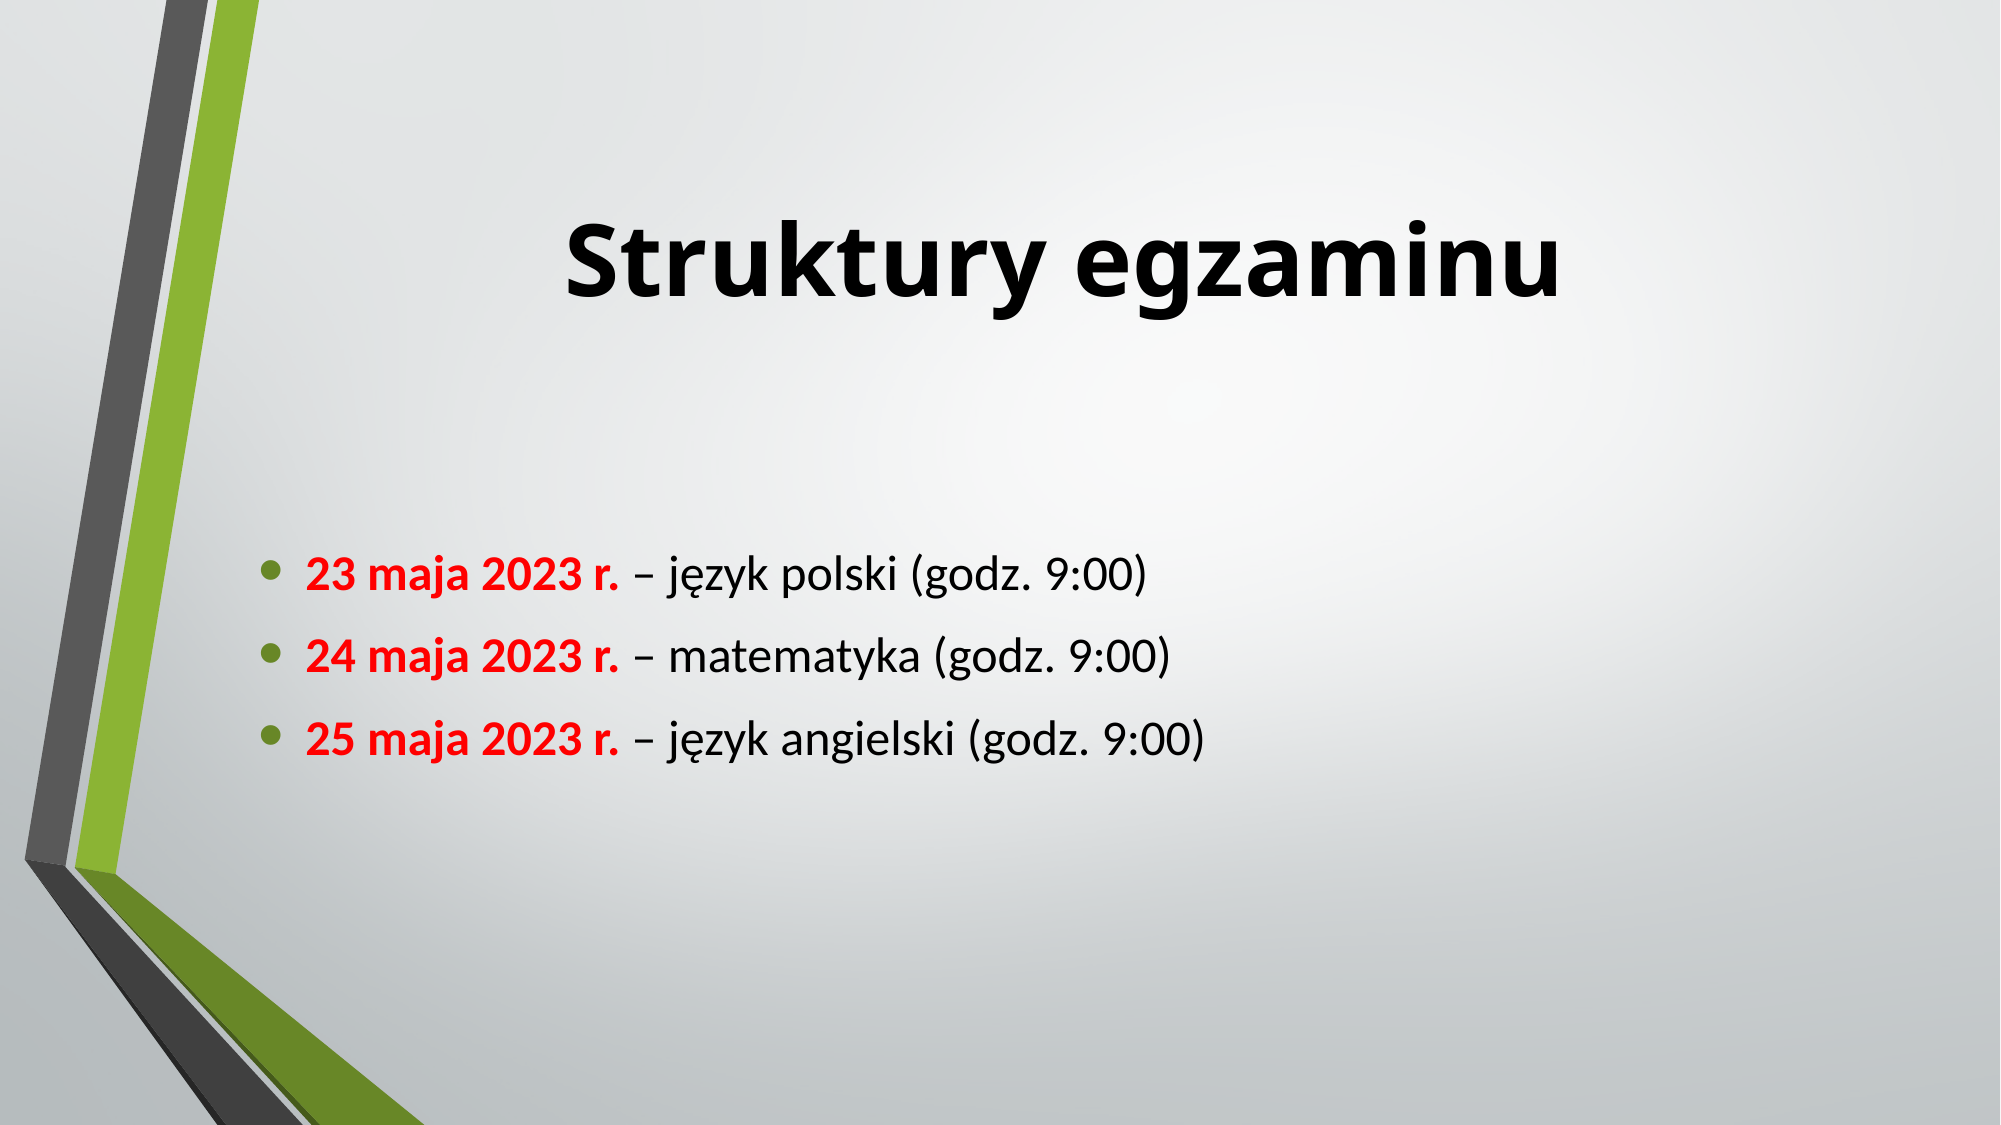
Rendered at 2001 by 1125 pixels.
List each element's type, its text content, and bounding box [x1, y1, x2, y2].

list 23 maja 2023 r. – język polski (godz. 9:00) 24 maja 2023 r. – matematyka (godz. 9:00) 25 maja 2023 r. – język angielski (godz. 9:00) [243, 437, 1887, 950]
title Struktury egzaminu [243, 112, 1887, 400]
